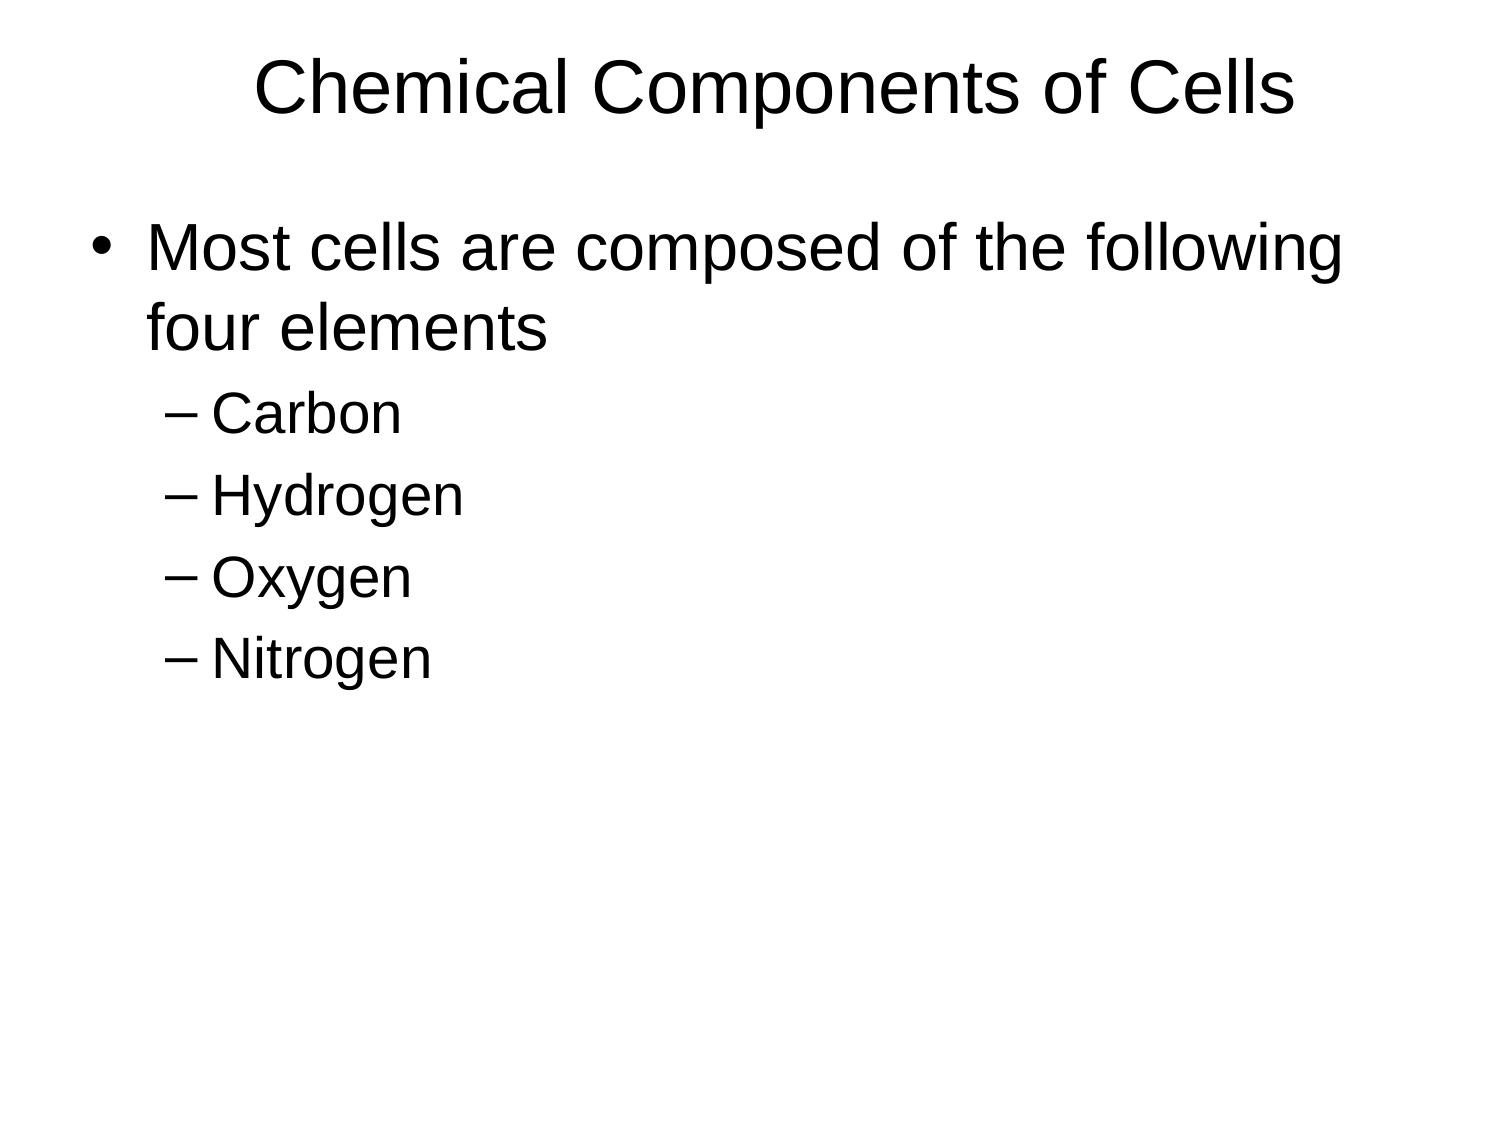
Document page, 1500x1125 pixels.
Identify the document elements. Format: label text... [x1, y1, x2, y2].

list Most cells are composed of the following four elements Carbon Hydrogen Oxygen Nitrogen [75, 196, 1425, 1002]
title Chemical Components of Cells [75, 37, 1475, 138]
